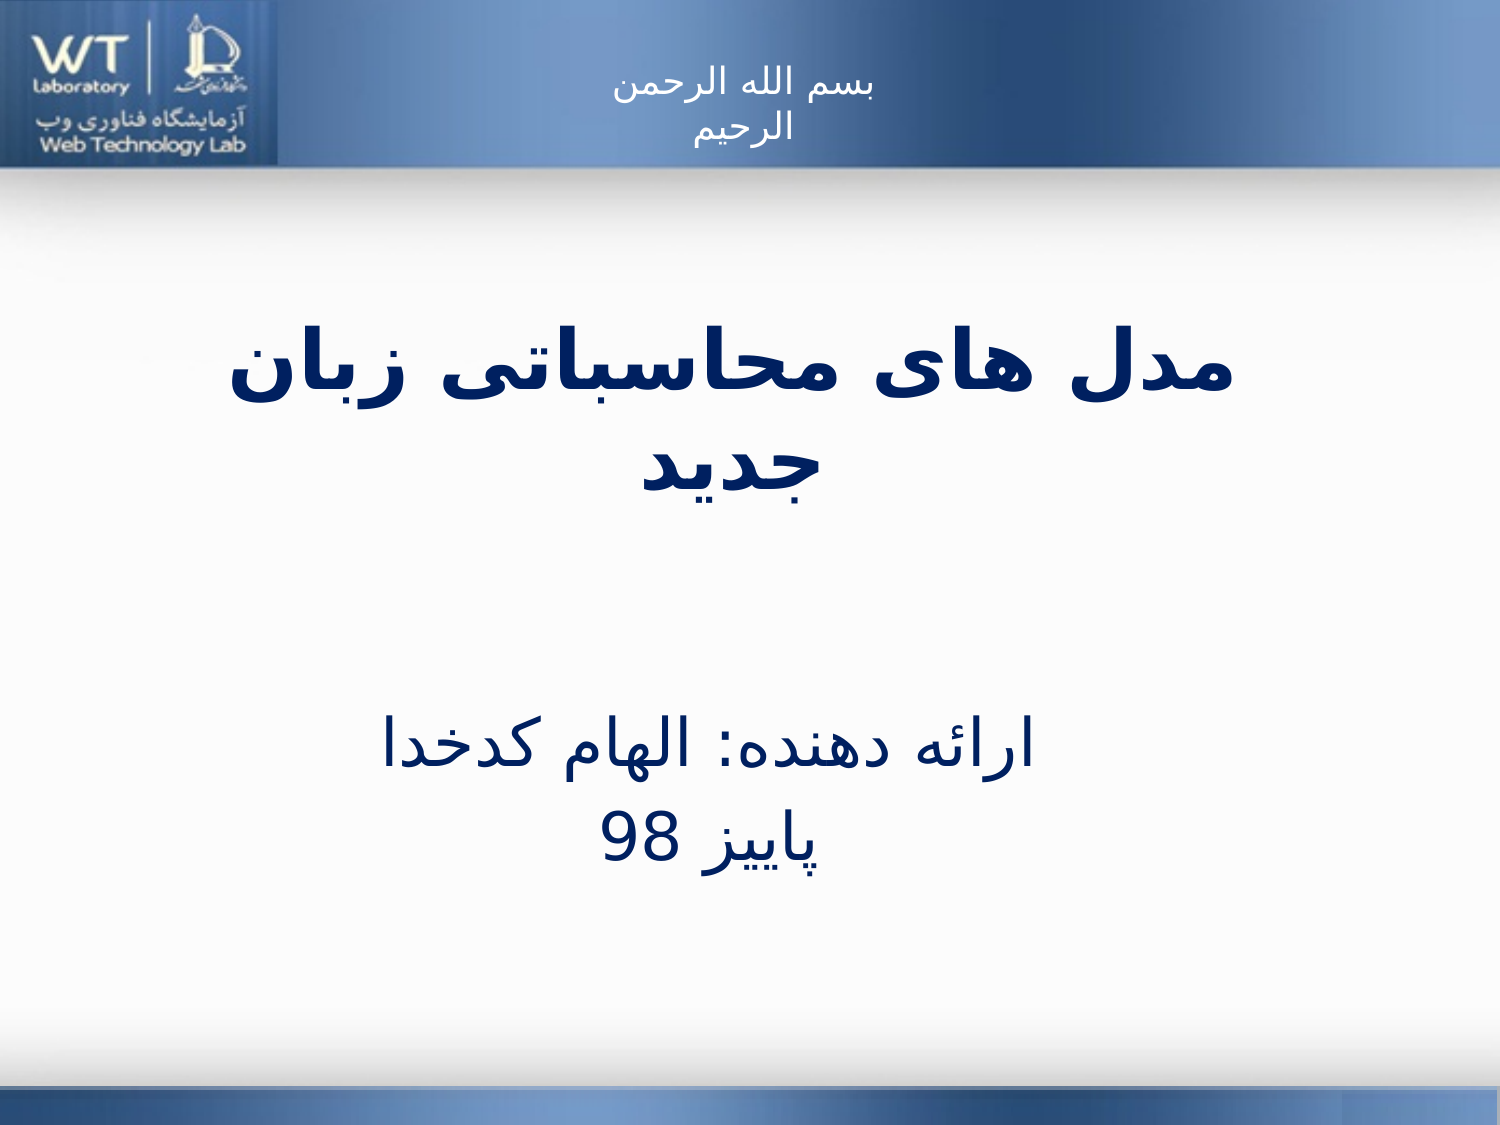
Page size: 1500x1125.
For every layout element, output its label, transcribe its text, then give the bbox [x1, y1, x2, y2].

subtitle ارائه دهنده: الهام کدخدا پاییز 98 [324, 692, 1093, 888]
text_box بسم الله الرحمن الرحیم [562, 49, 925, 155]
picture [0, 1086, 1500, 1125]
title مدل های محاسباتی زبان جدید [137, 200, 1329, 513]
picture [0, 0, 1500, 1078]
